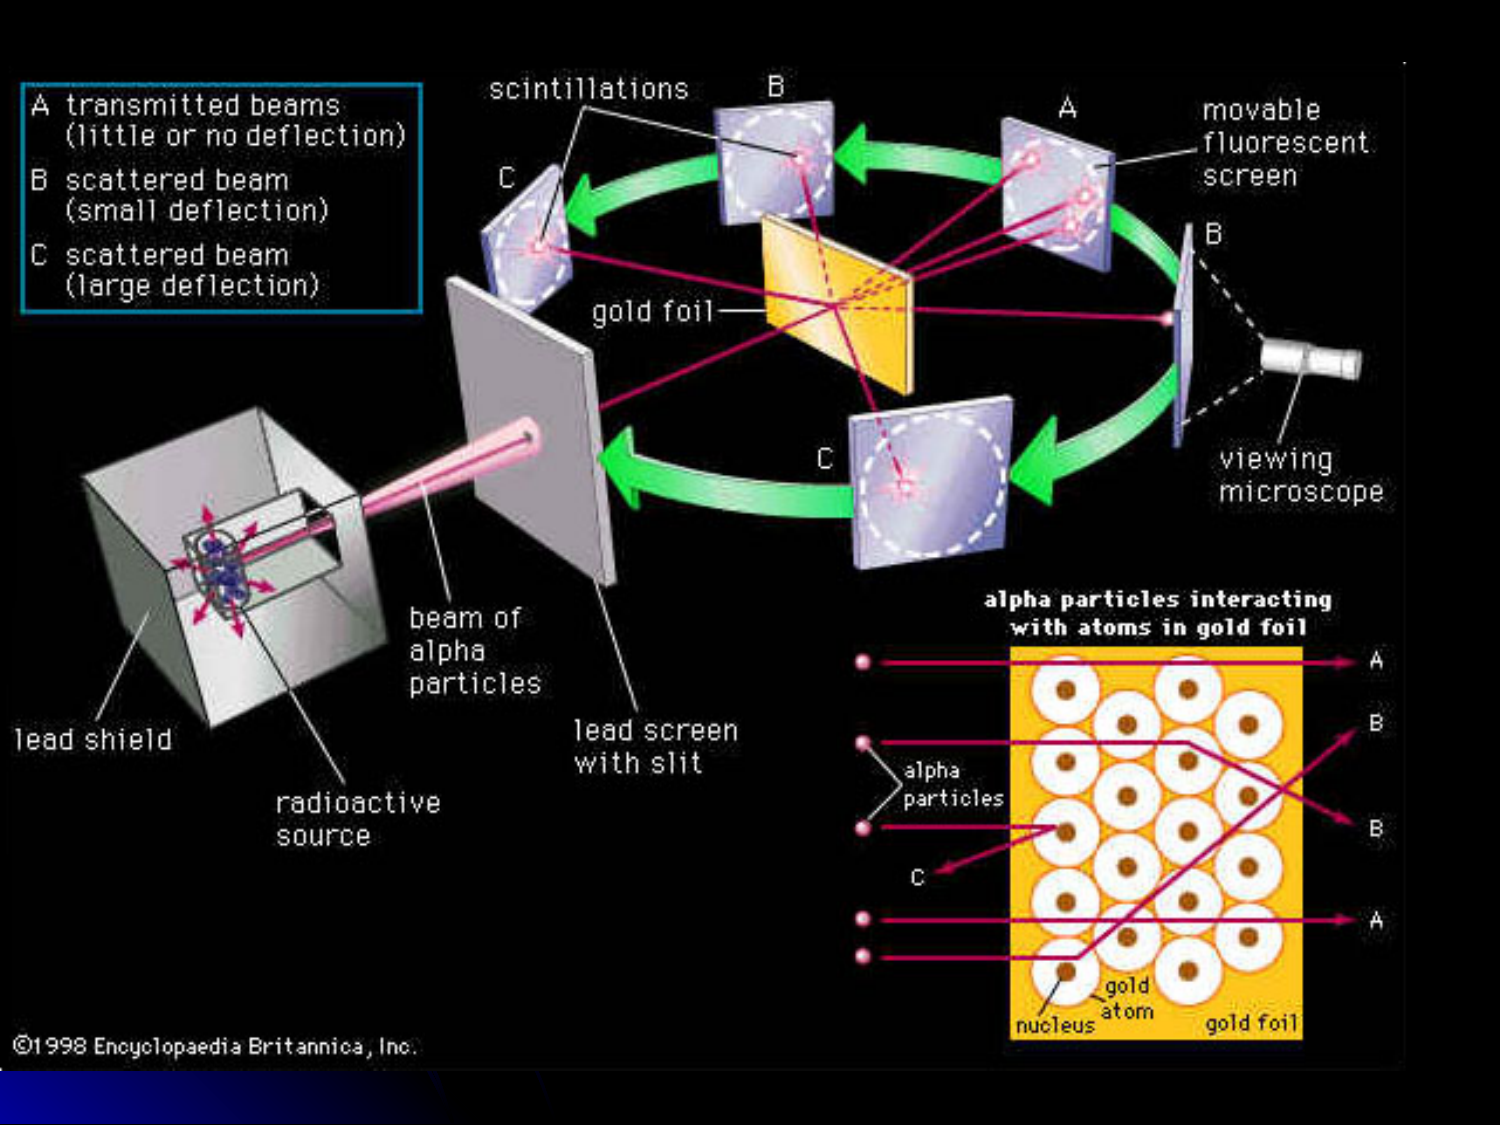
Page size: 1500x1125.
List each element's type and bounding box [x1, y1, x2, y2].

list [0, 62, 1500, 1071]
